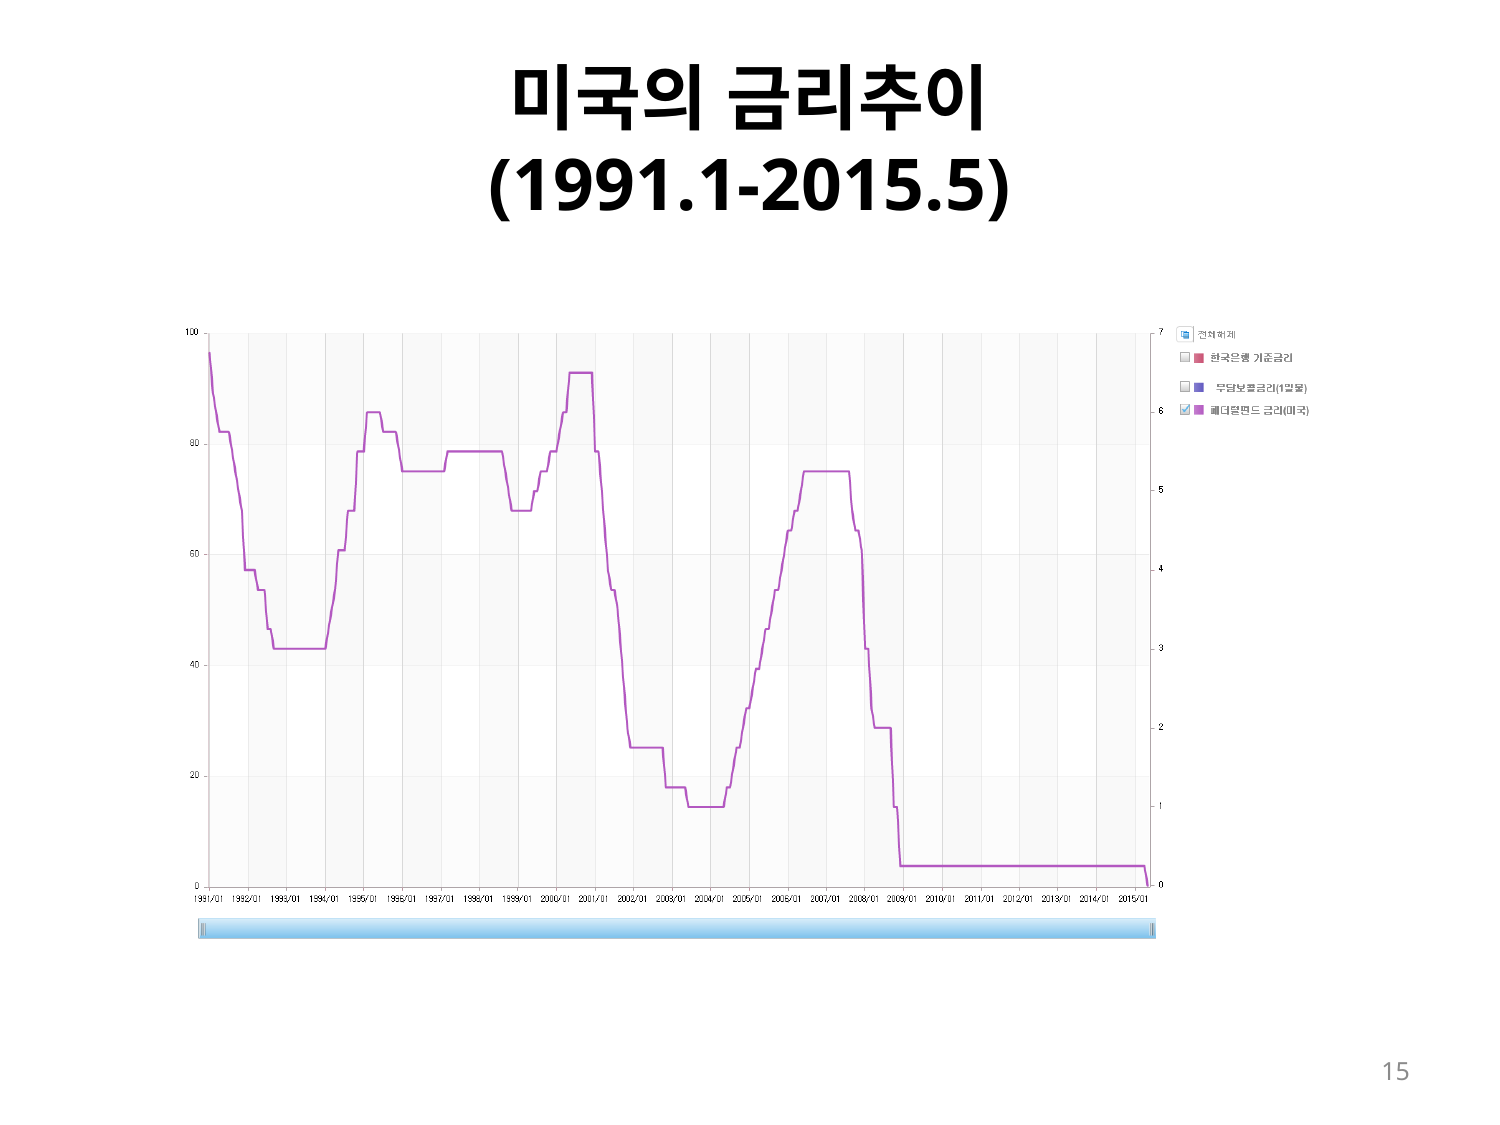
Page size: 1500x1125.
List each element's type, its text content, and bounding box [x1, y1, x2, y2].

slide_number 15 [1074, 1042, 1425, 1103]
picture [182, 326, 1318, 952]
title 미국의 금리추이 (1991.1-2015.5) [75, 45, 1425, 233]
